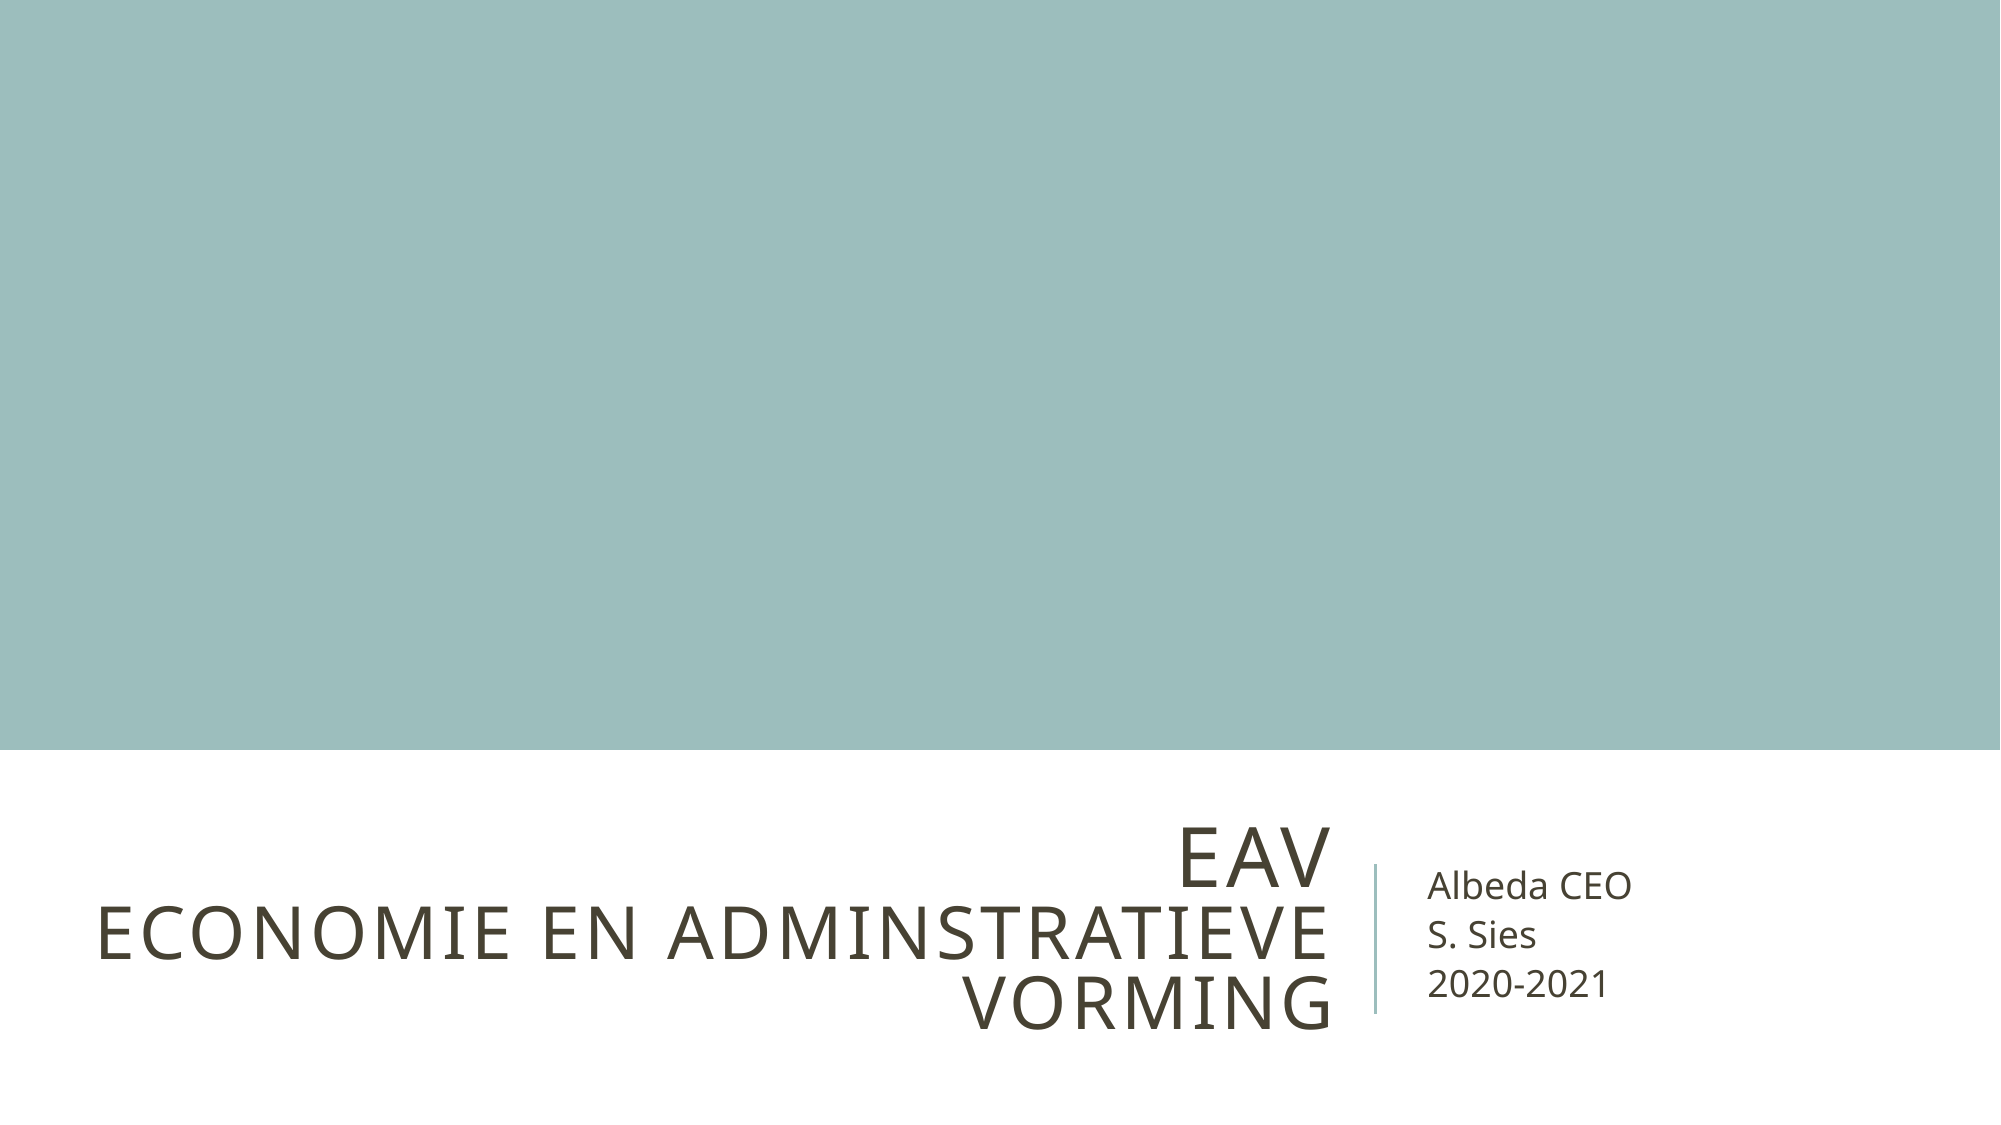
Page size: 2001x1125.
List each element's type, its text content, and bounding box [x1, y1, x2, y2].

subtitle Albeda CEO S. Sies 2020-2021 [1412, 813, 1938, 1054]
title EAV Economie en adminstratieve vorming [75, 813, 1350, 1054]
